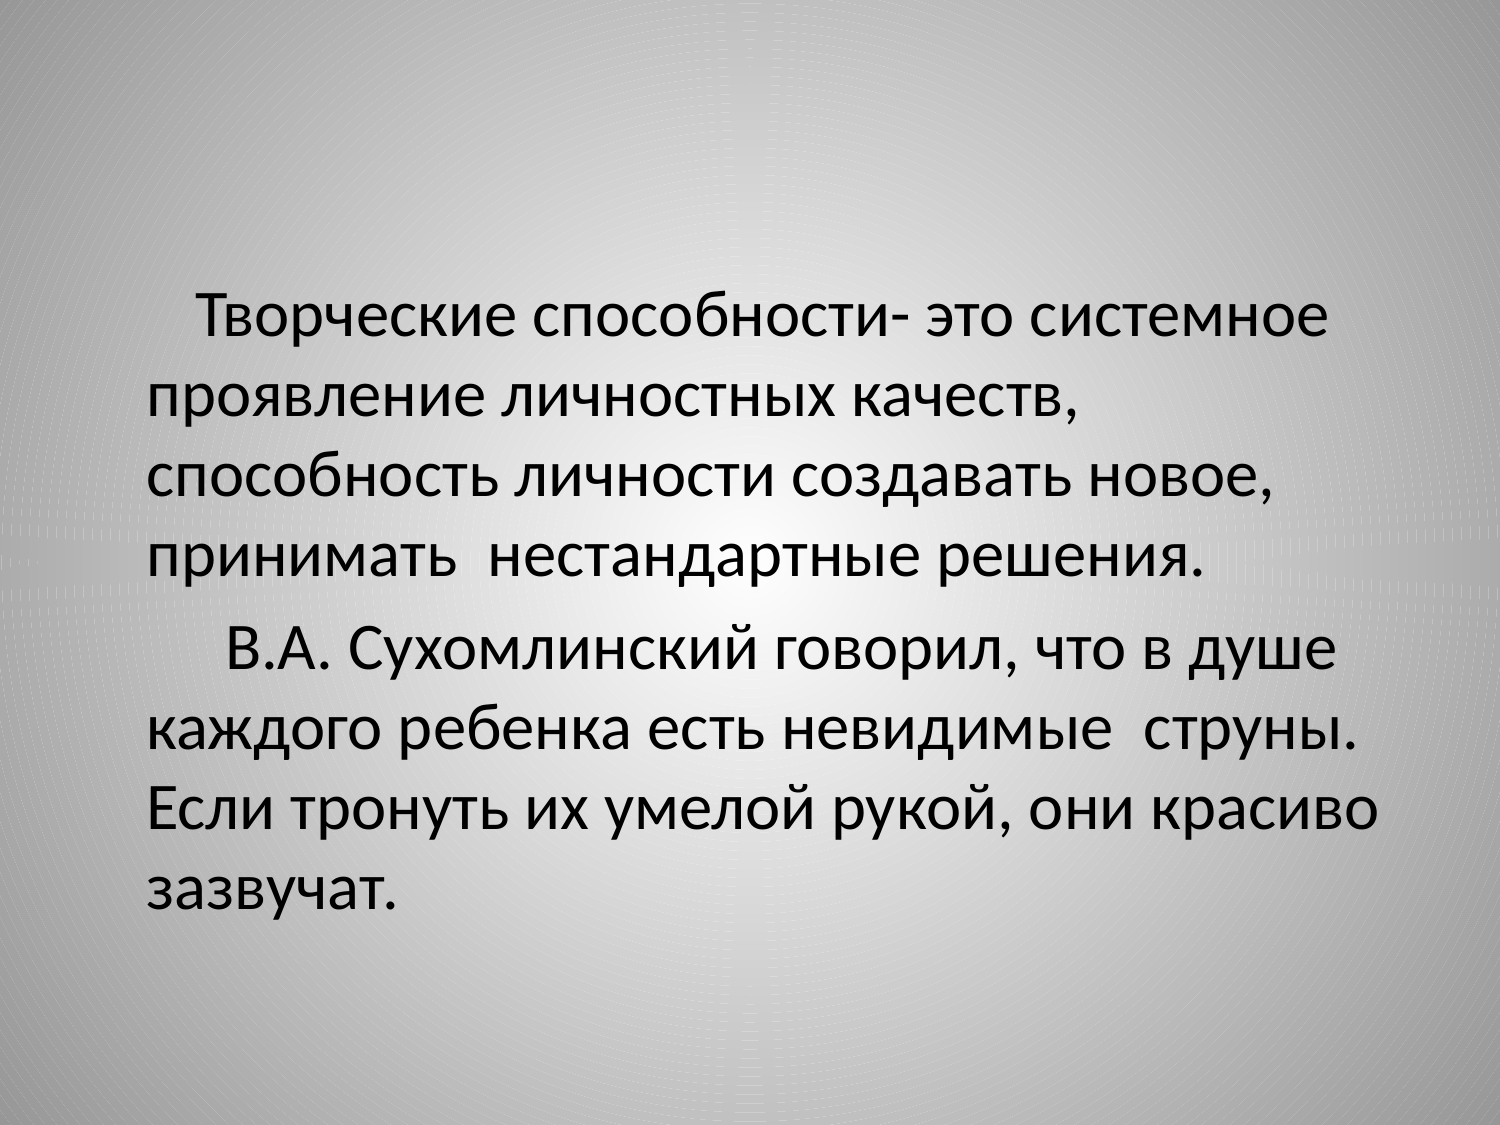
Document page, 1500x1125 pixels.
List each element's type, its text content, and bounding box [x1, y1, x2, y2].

list Творческие способности- это системное проявление личностных качеств, способность личности создавать новое, принимать нестандартные решения. В.А. Сухомлинский говорил, что в душе каждого ребенка есть невидимые струны. Если тронуть их умелой рукой, они красиво зазвучат. [75, 262, 1425, 1005]
